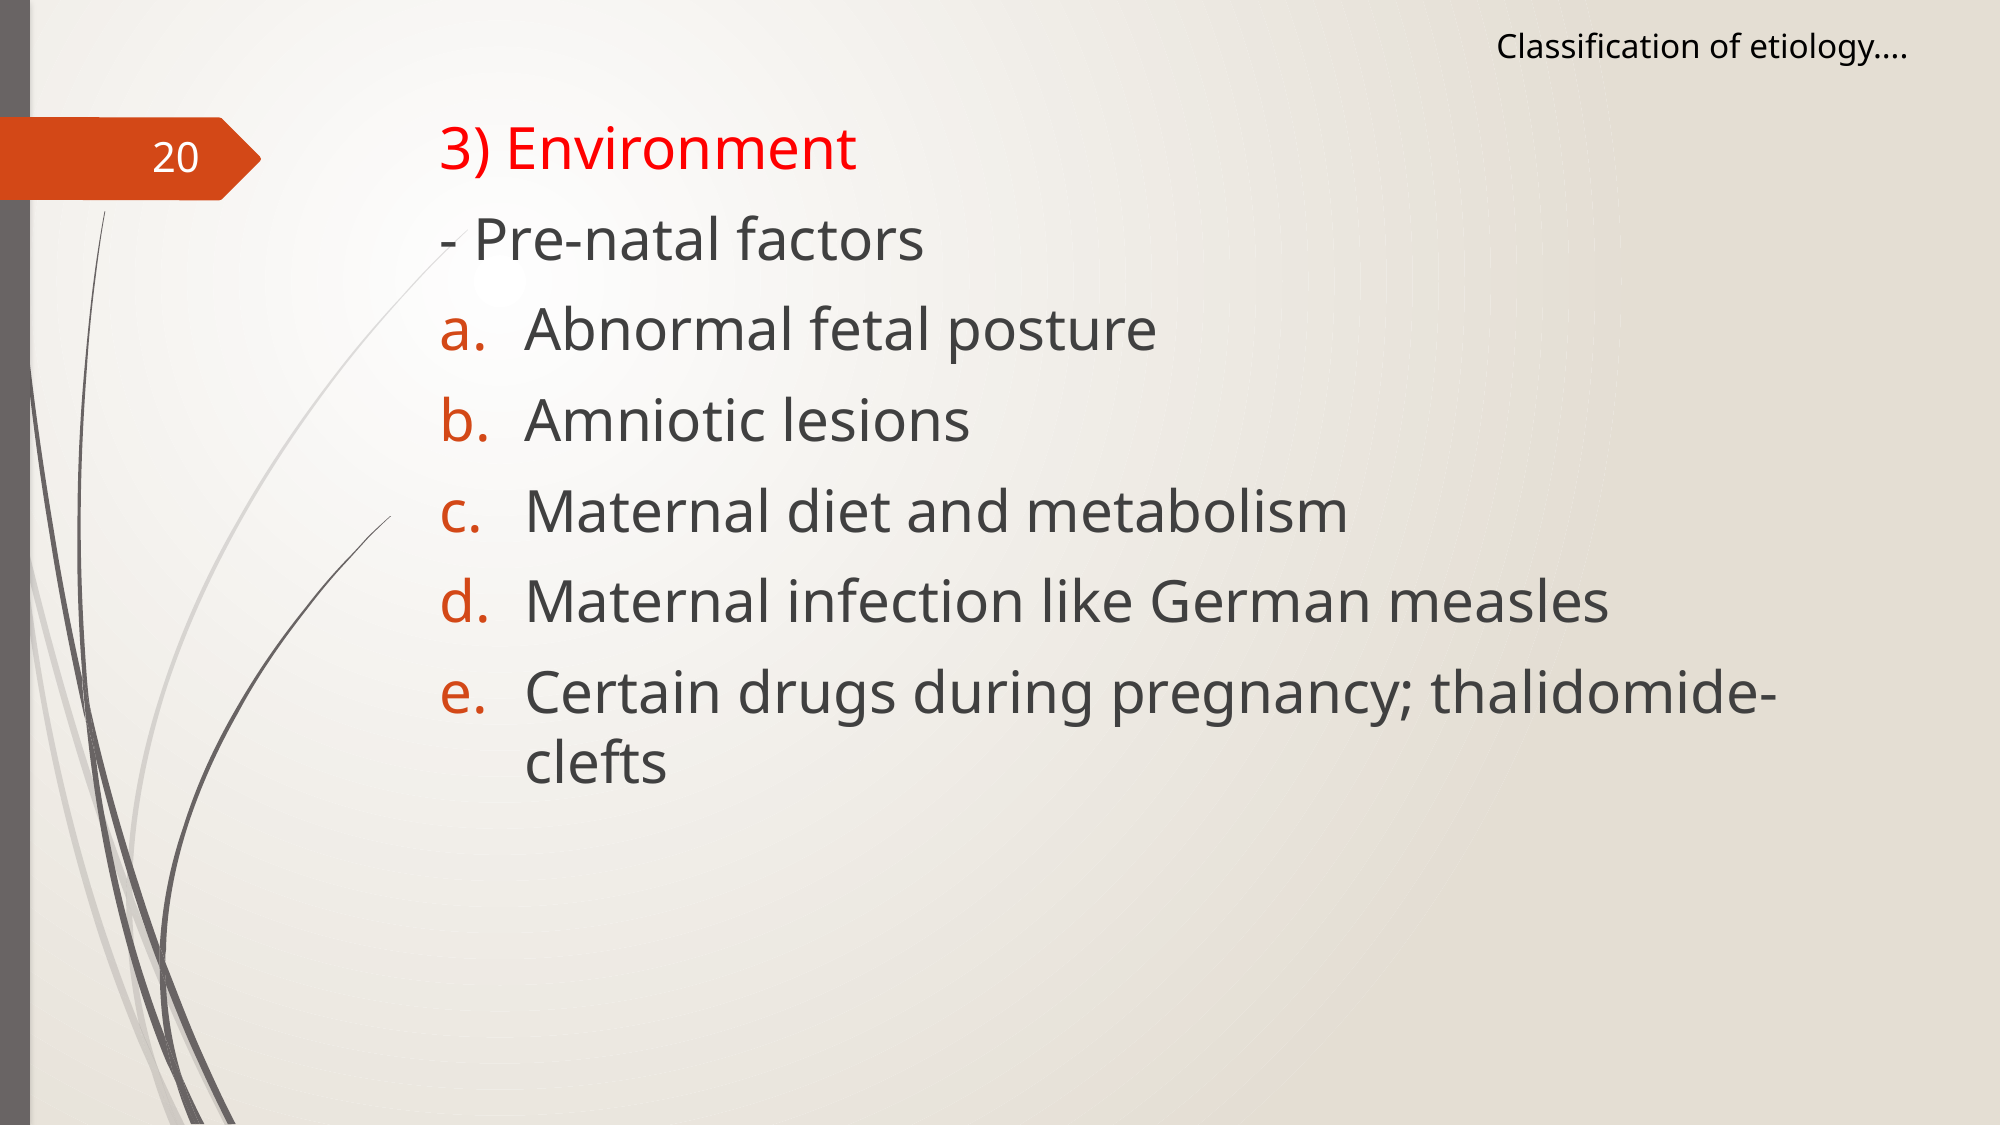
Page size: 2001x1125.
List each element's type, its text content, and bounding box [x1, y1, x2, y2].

slide_number 20 [87, 129, 216, 190]
list 3) Environment - Pre-natal factors Abnormal fetal posture Amniotic lesions Maternal diet and metabolism Maternal infection like German measles Certain drugs during pregnancy; thalidomide- clefts [424, 103, 1888, 933]
text_box Classification of etiology…. [1481, 17, 2000, 73]
